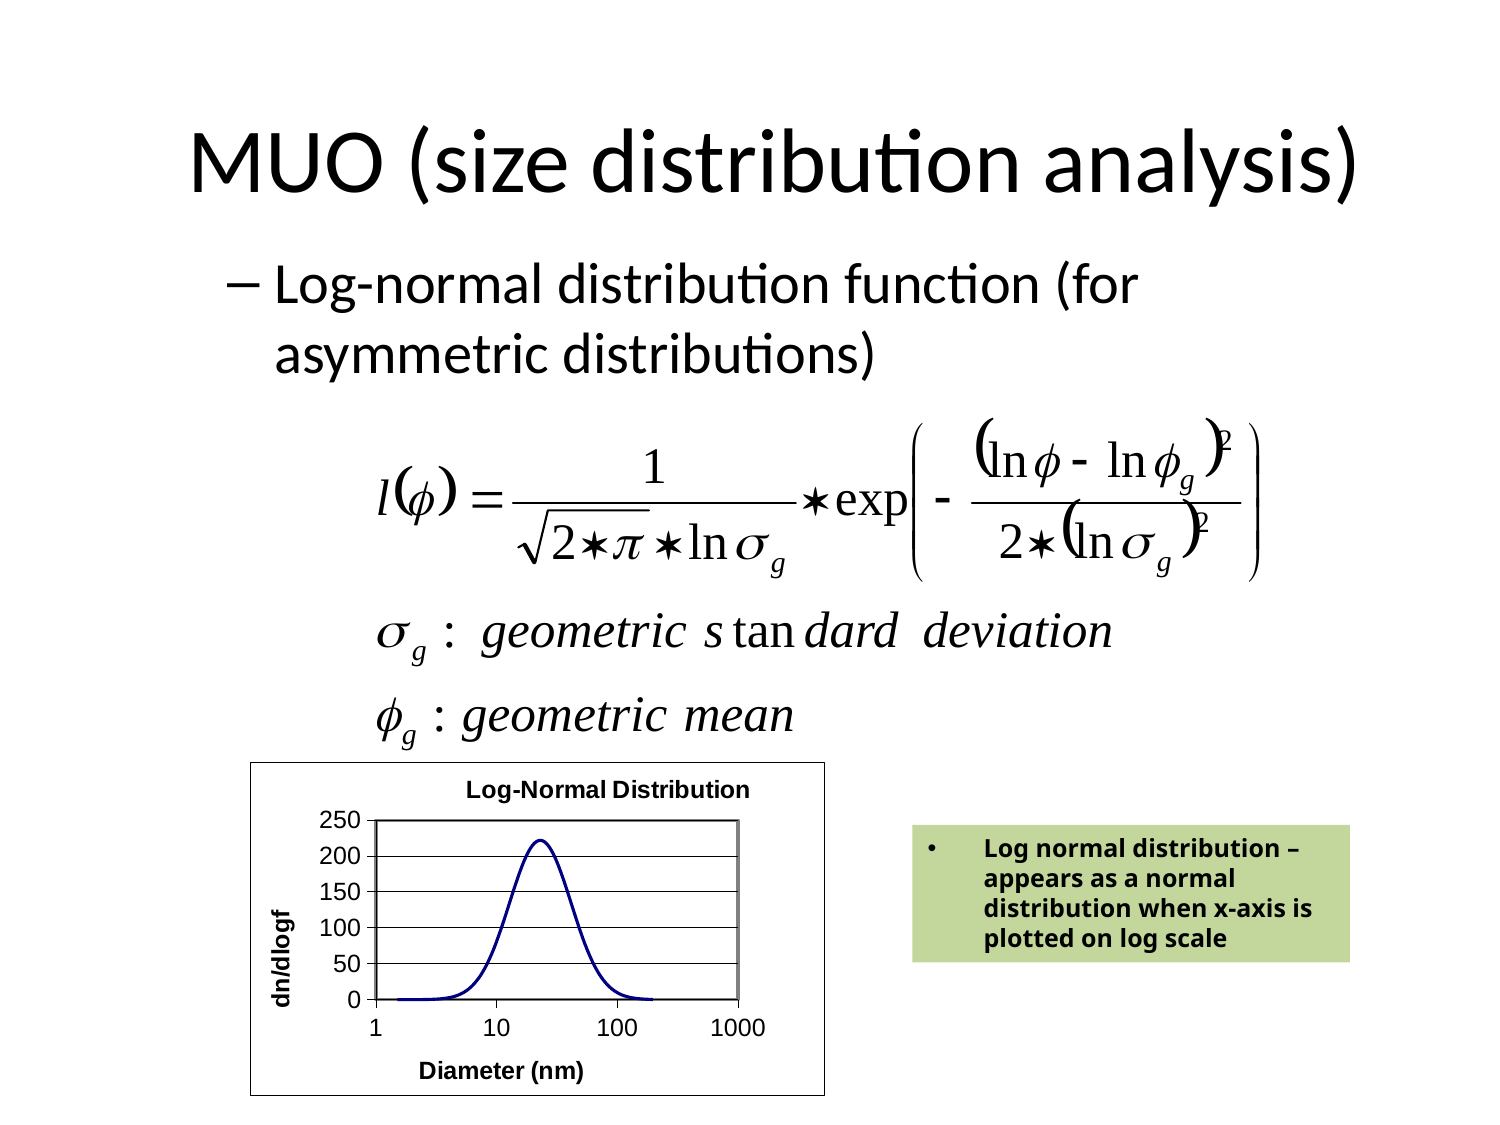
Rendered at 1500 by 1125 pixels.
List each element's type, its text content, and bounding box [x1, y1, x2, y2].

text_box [369, 412, 1275, 763]
text_box Log normal distribution – appears as a normal distribution when x-axis is plotted on log scale [912, 824, 1350, 963]
list Log-normal distribution function (for asymmetric distributions) [137, 237, 1363, 1013]
title MUO (size distribution analysis) [125, 62, 1425, 250]
chart [249, 762, 826, 1097]
